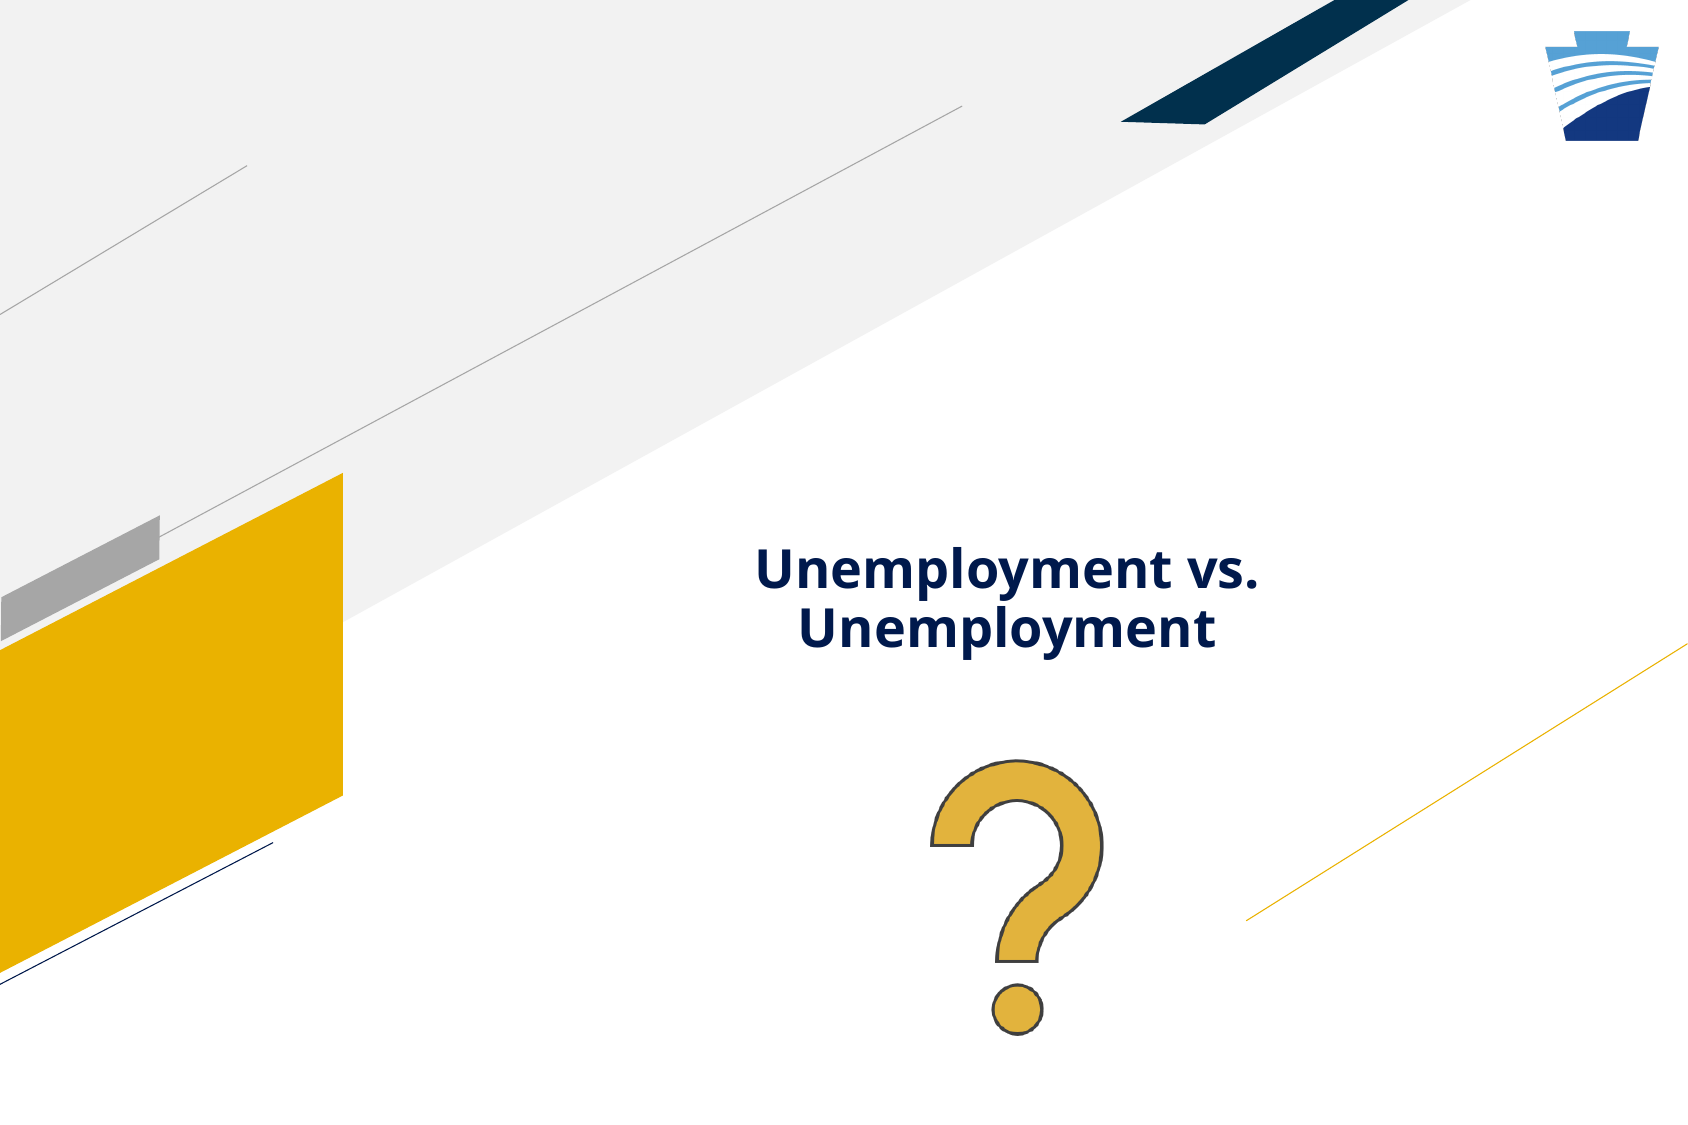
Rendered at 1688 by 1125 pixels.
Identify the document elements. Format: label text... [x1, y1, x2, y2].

picture [900, 737, 1133, 1057]
picture [1532, 15, 1672, 156]
title Unemployment vs. Unemployment [459, 533, 1555, 660]
